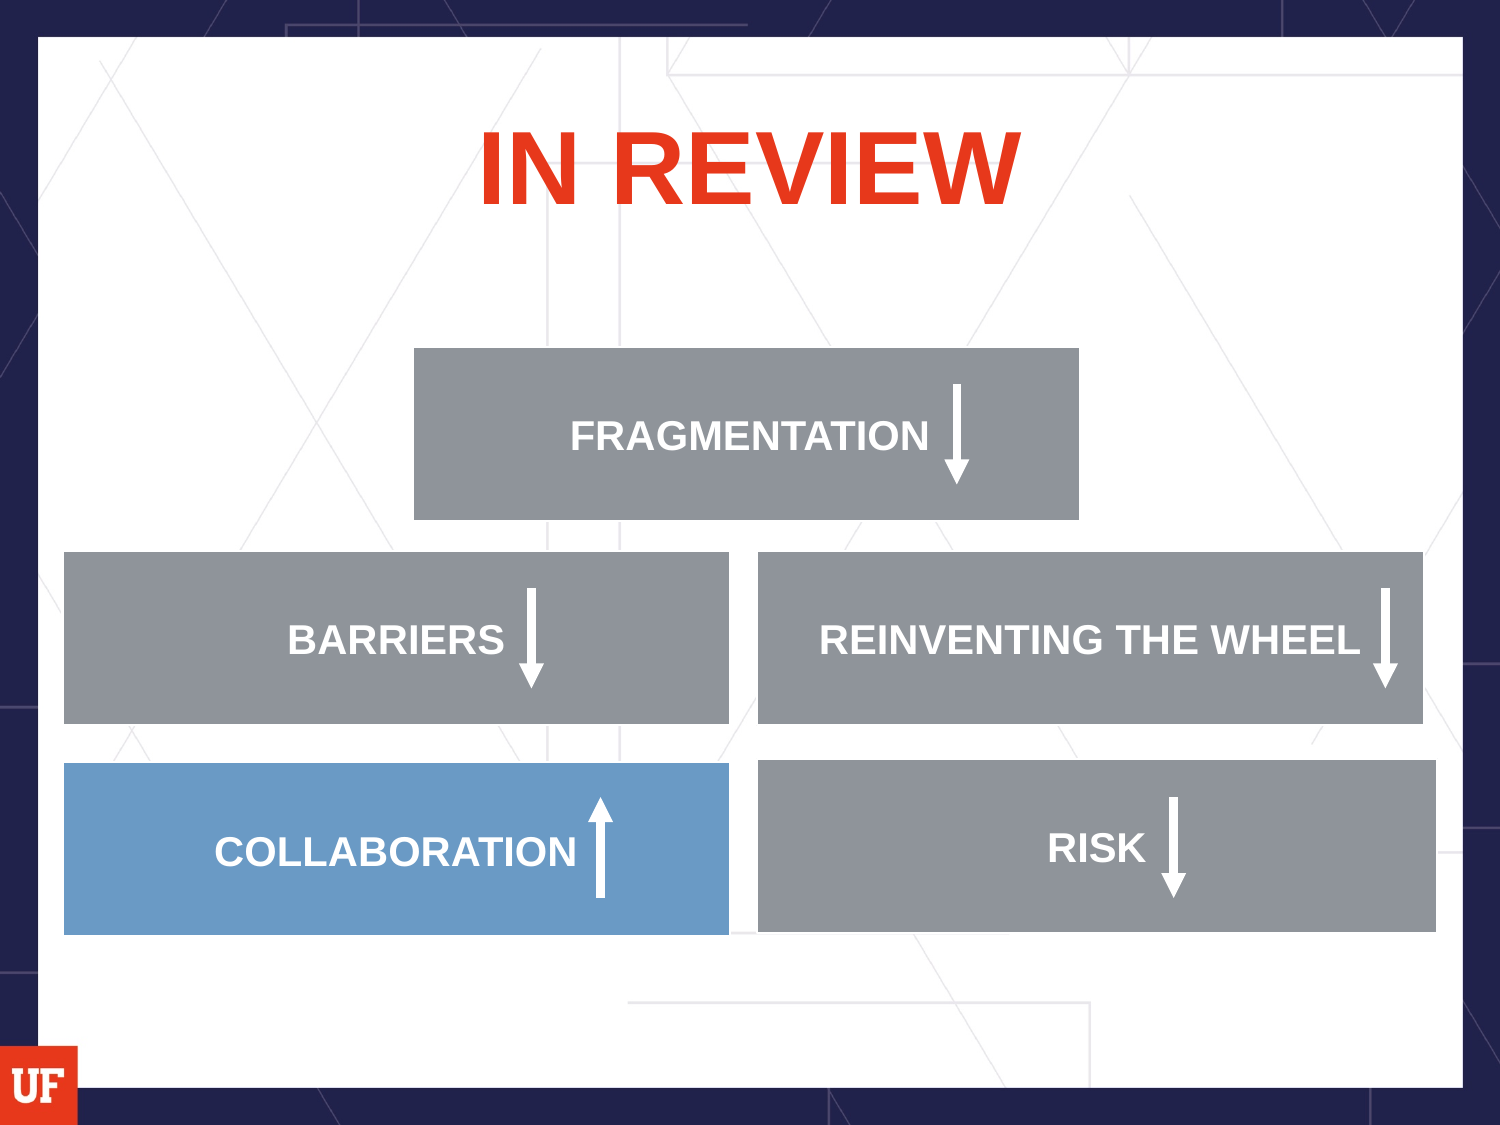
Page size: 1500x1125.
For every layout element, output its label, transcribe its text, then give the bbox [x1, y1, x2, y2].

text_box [62, 761, 730, 937]
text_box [756, 550, 1425, 726]
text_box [412, 346, 1088, 522]
title IN REVIEW [62, 62, 1438, 263]
picture [0, 0, 1500, 1125]
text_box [756, 758, 1438, 934]
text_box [62, 550, 730, 726]
